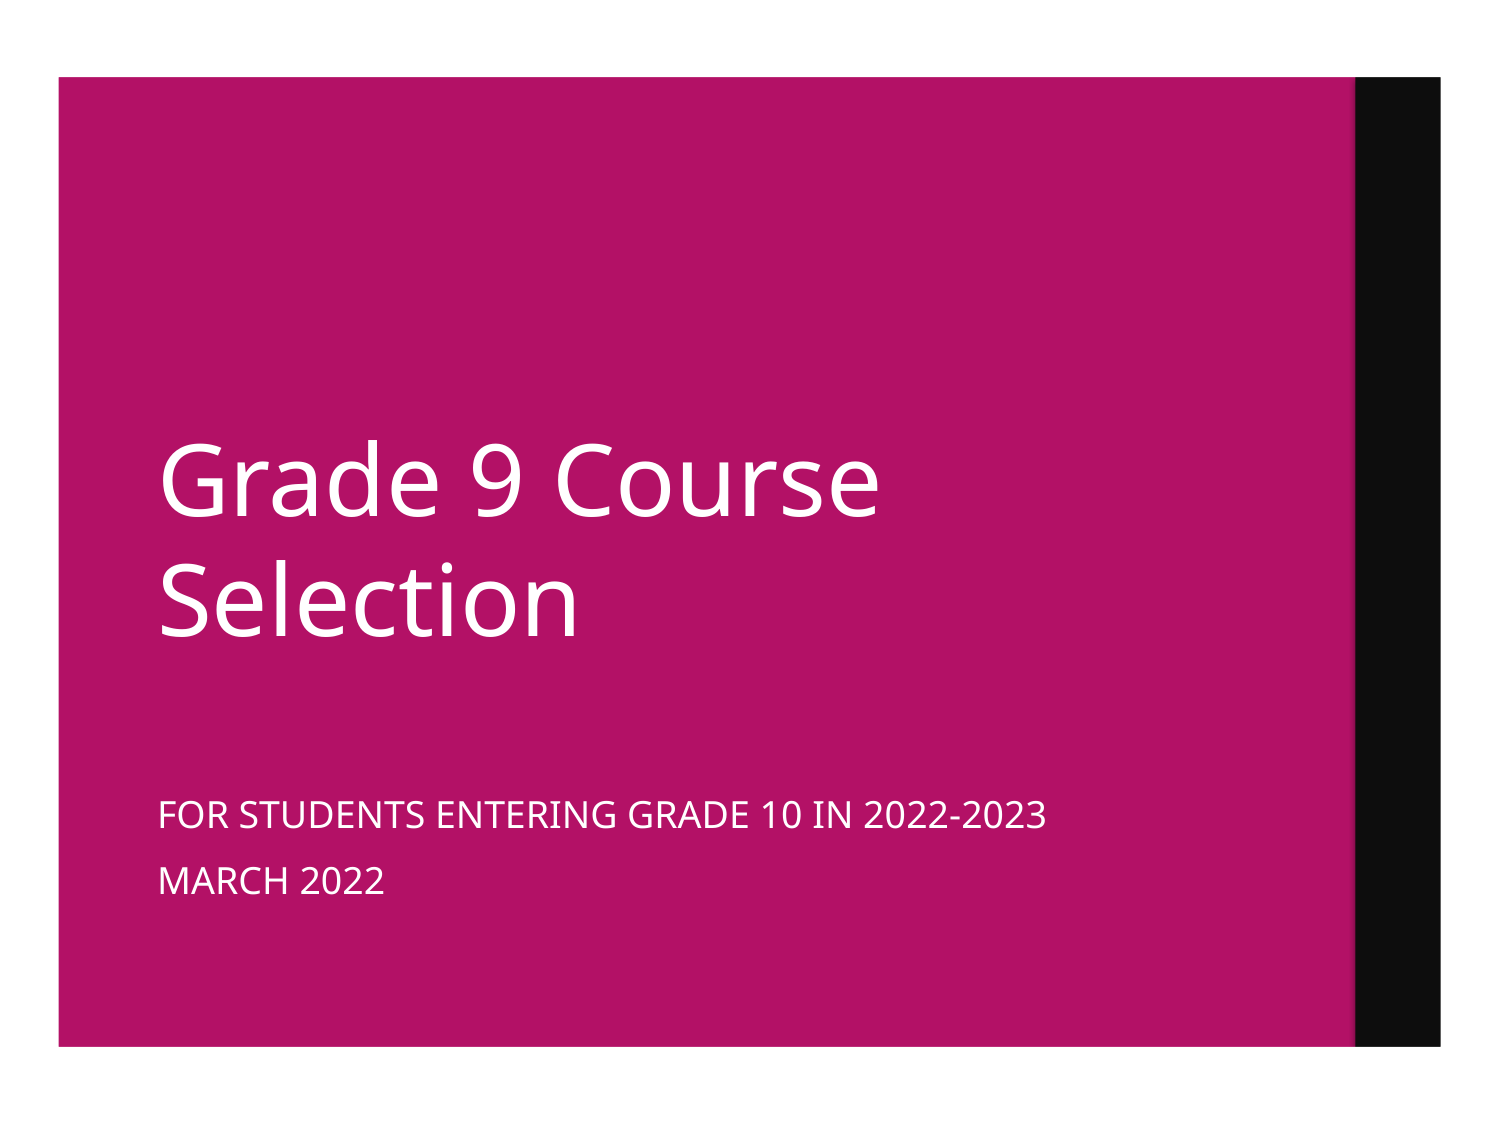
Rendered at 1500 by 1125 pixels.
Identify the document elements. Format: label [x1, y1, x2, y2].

text_box [0, 0, 1500, 1125]
